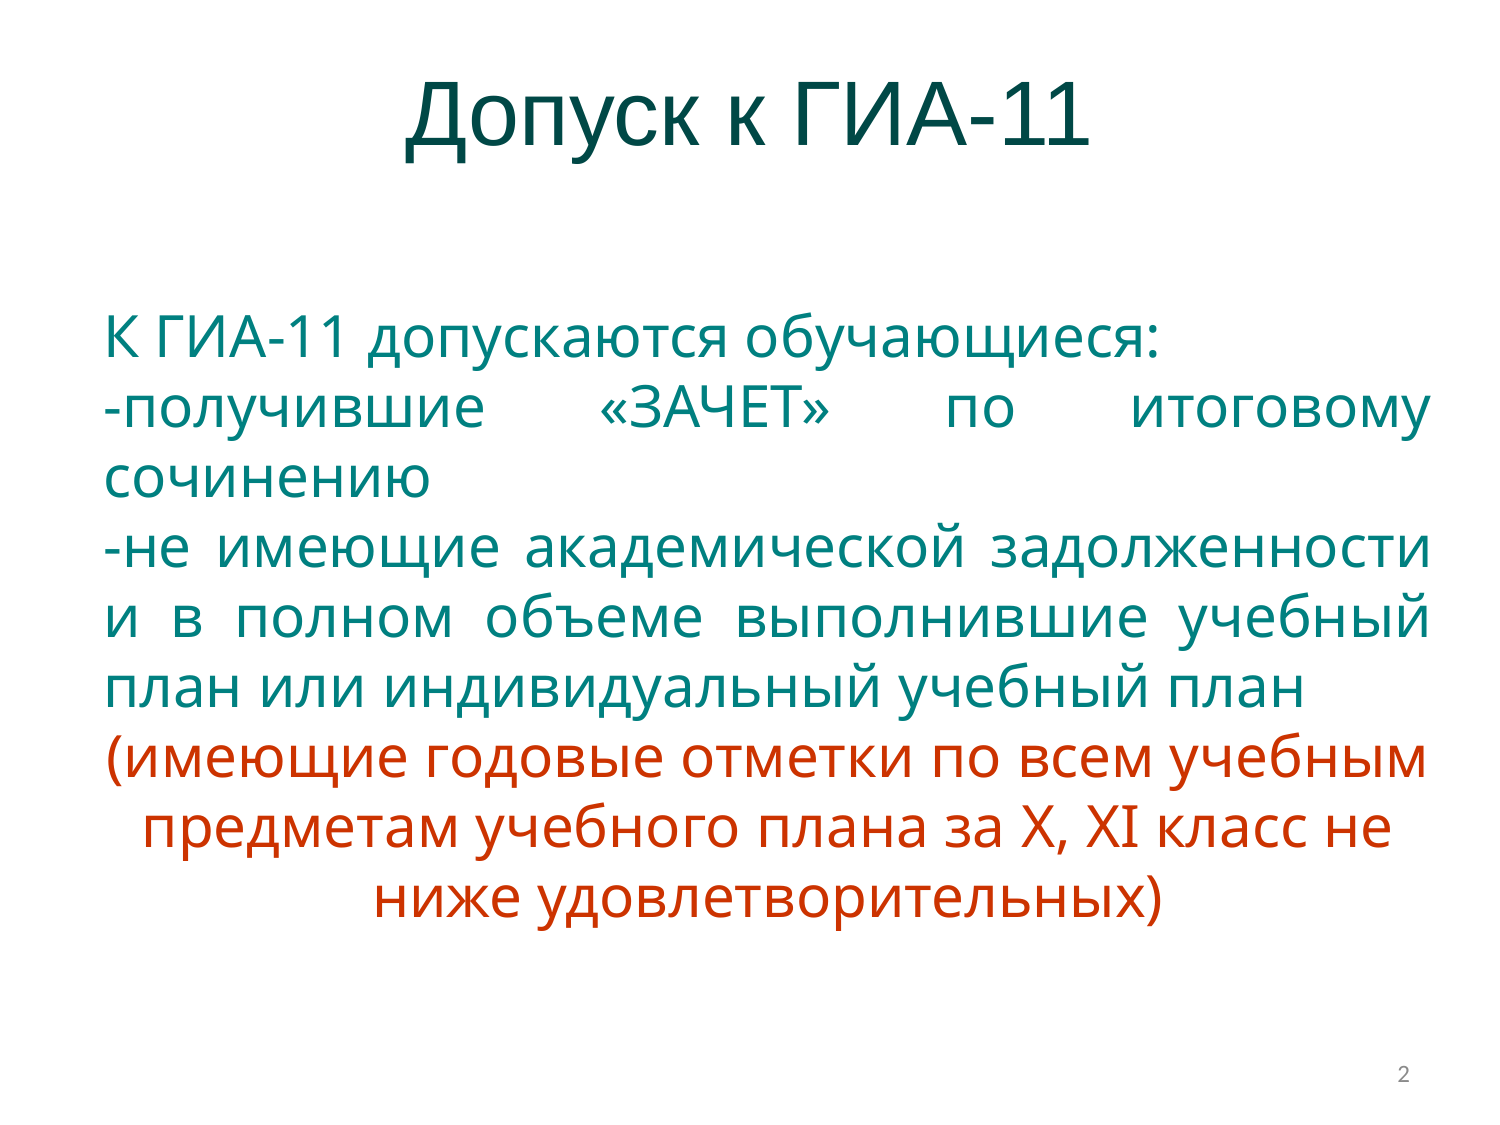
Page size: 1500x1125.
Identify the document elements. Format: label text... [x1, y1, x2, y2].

title Допуск к ГИА-11 [75, 45, 1425, 173]
slide_number 2 [1074, 1042, 1425, 1103]
text_box К ГИА-11 допускаются обучающиеся: -получившие «ЗАЧЕТ» по итоговому сочинению -не имеющие академической задолженности и в полном объеме выполнившие учебный план или индивидуальный учебный план (имеющие годовые отметки по всем учебным предметам учебного плана за X, XI класс не ниже удовлетворительных) [88, 291, 1447, 937]
